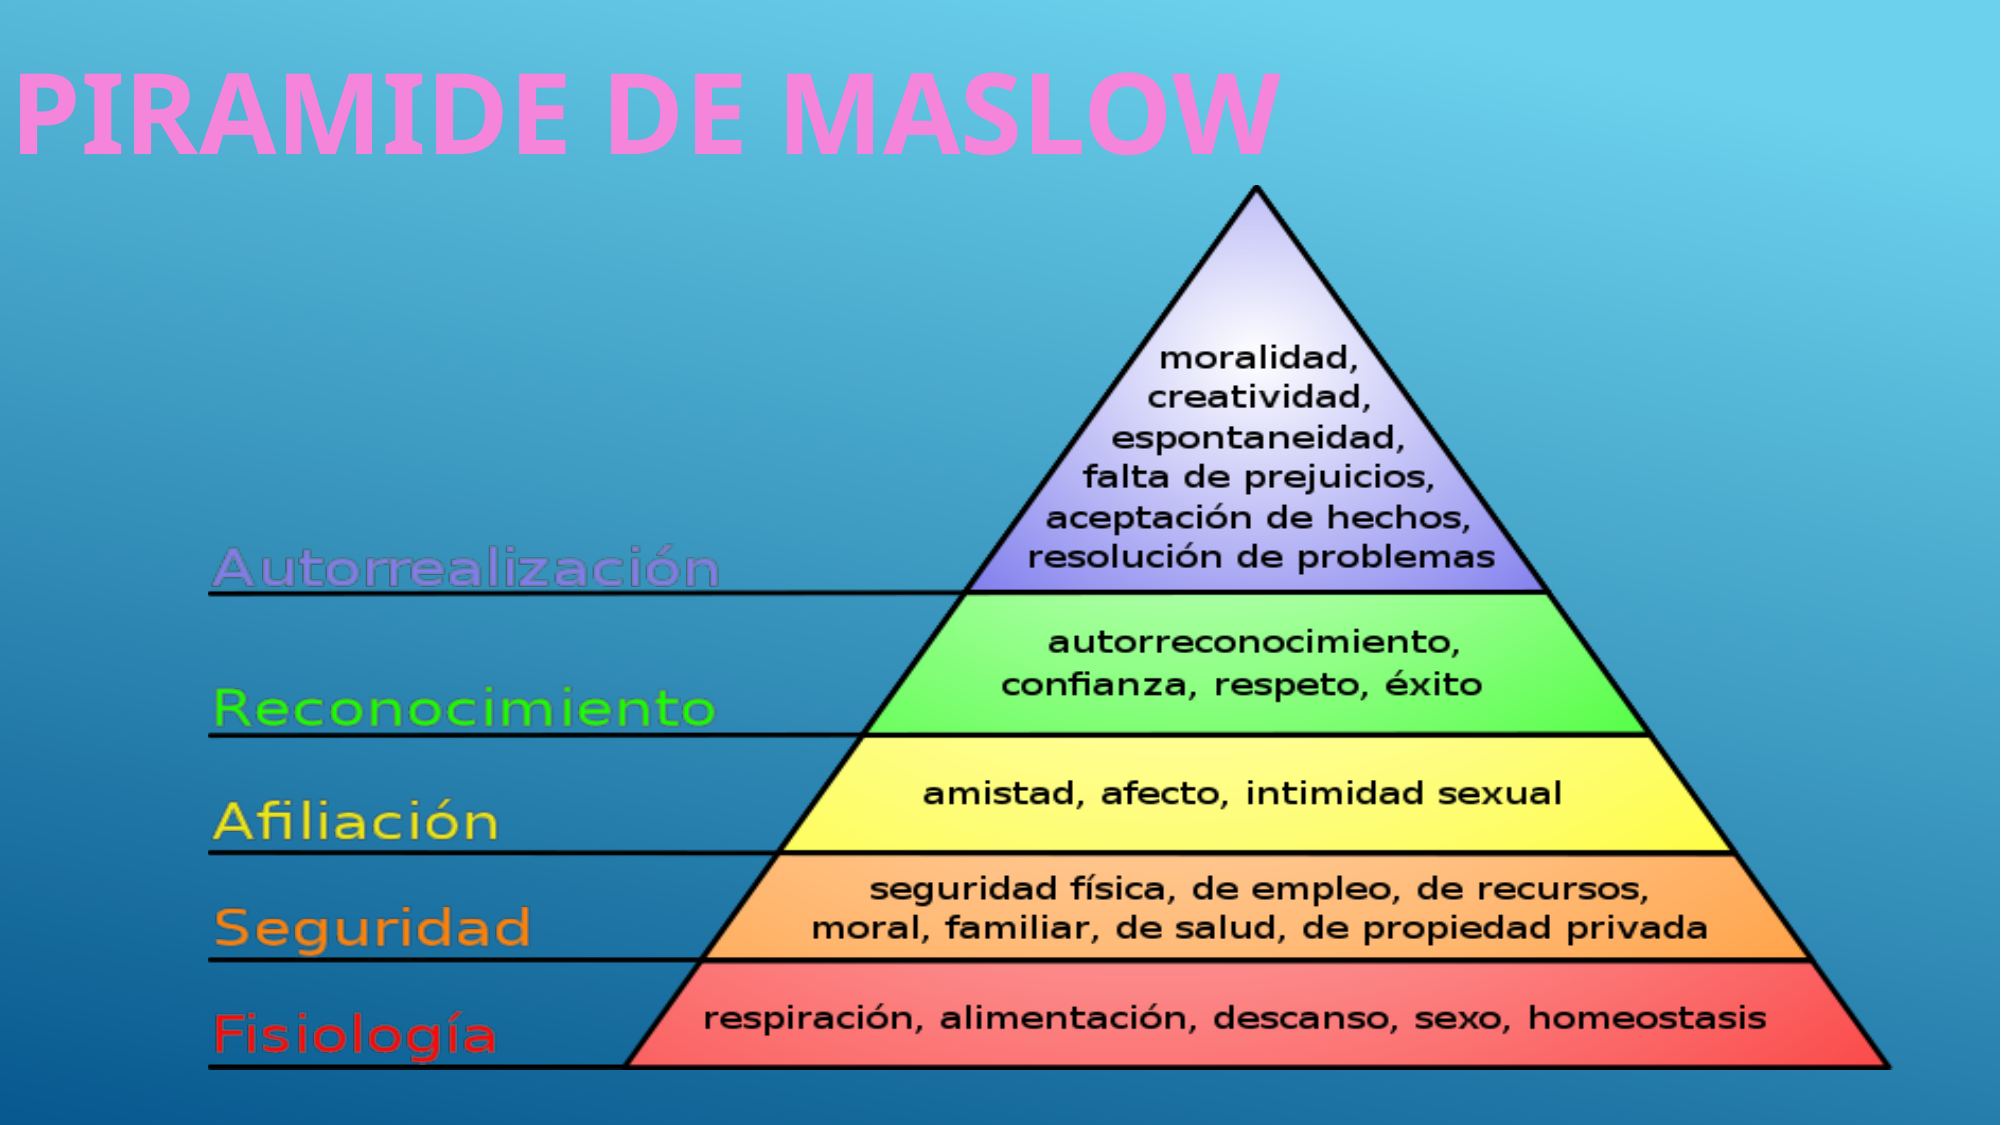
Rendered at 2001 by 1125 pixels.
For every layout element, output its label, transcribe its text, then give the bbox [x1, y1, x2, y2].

text_box PIRAMIDE DE MASLOW [0, 34, 1297, 185]
picture [208, 185, 1904, 1070]
